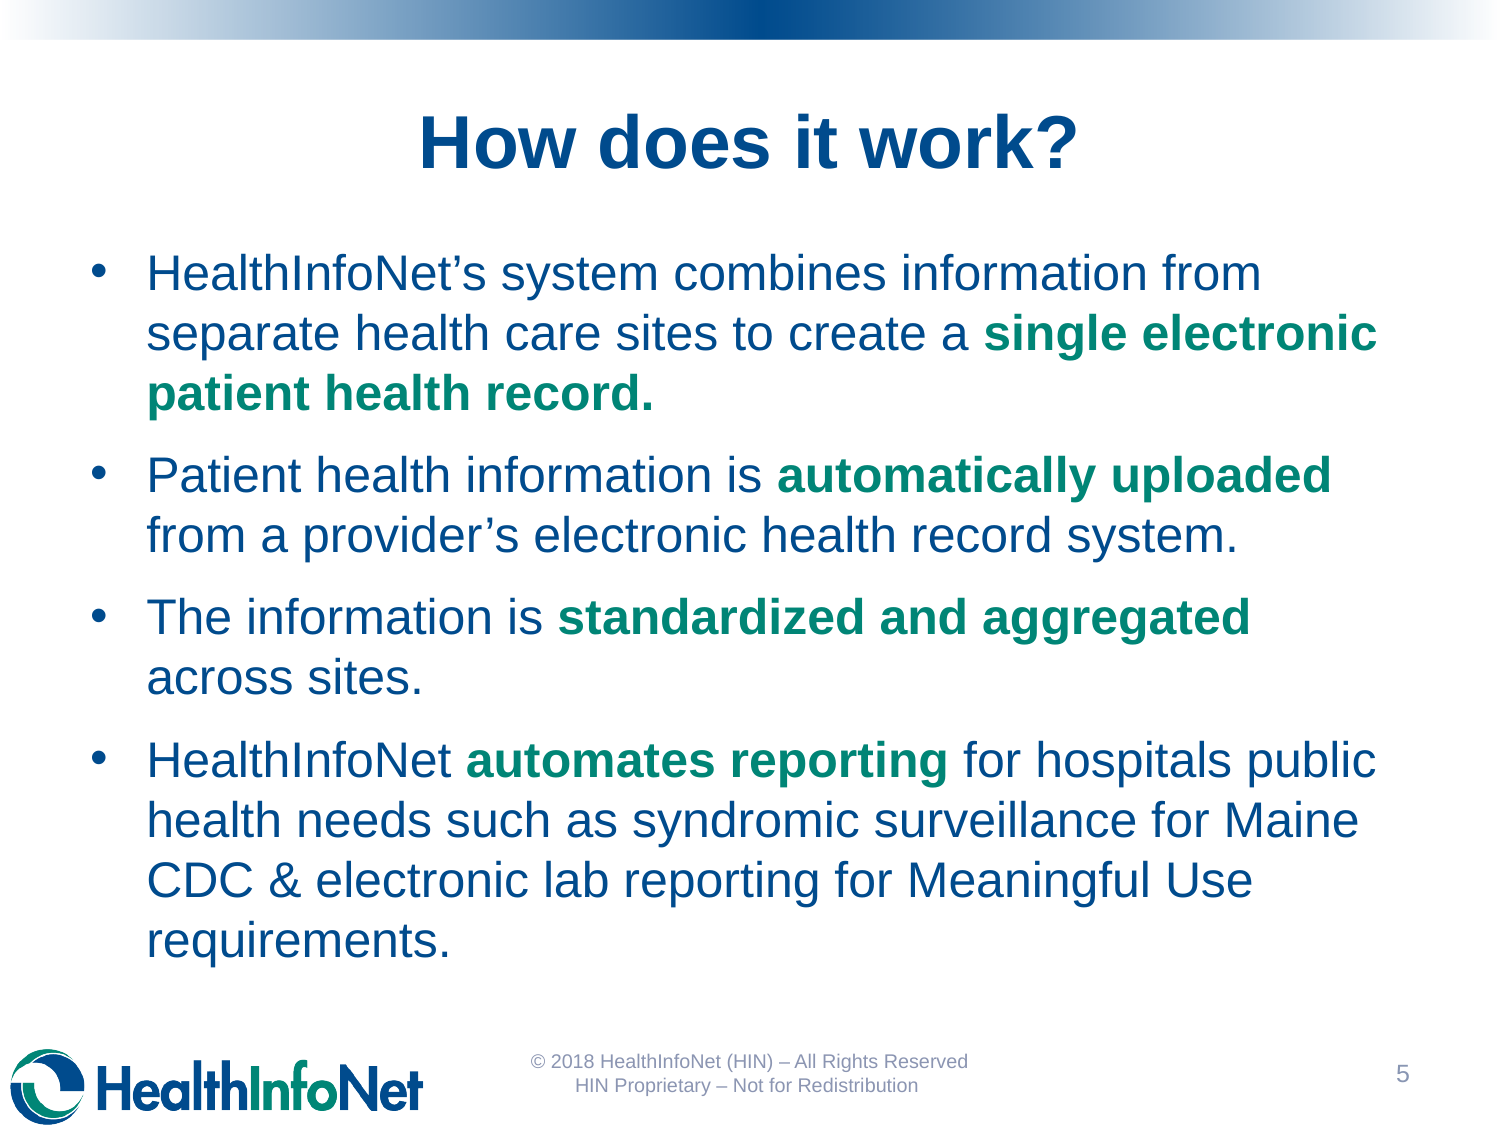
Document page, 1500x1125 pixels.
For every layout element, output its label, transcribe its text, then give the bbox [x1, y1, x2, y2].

slide_number 5 [1074, 1042, 1425, 1103]
list HealthInfoNet’s system combines information from separate health care sites to create a single electronic patient health record. Patient health information is automatically uploaded from a provider’s electronic health record system. The information is standardized and aggregated across sites. HealthInfoNet automates reporting for hospitals public health needs such as syndromic surveillance for Maine CDC & electronic lab reporting for Meaningful Use requirements. [75, 232, 1425, 975]
picture [0, 0, 1500, 1125]
footer © 2018 HealthInfoNet (HIN) – All Rights Reserved HIN Proprietary – Not for Redistribution [512, 1042, 988, 1103]
title How does it work? [75, 45, 1425, 232]
